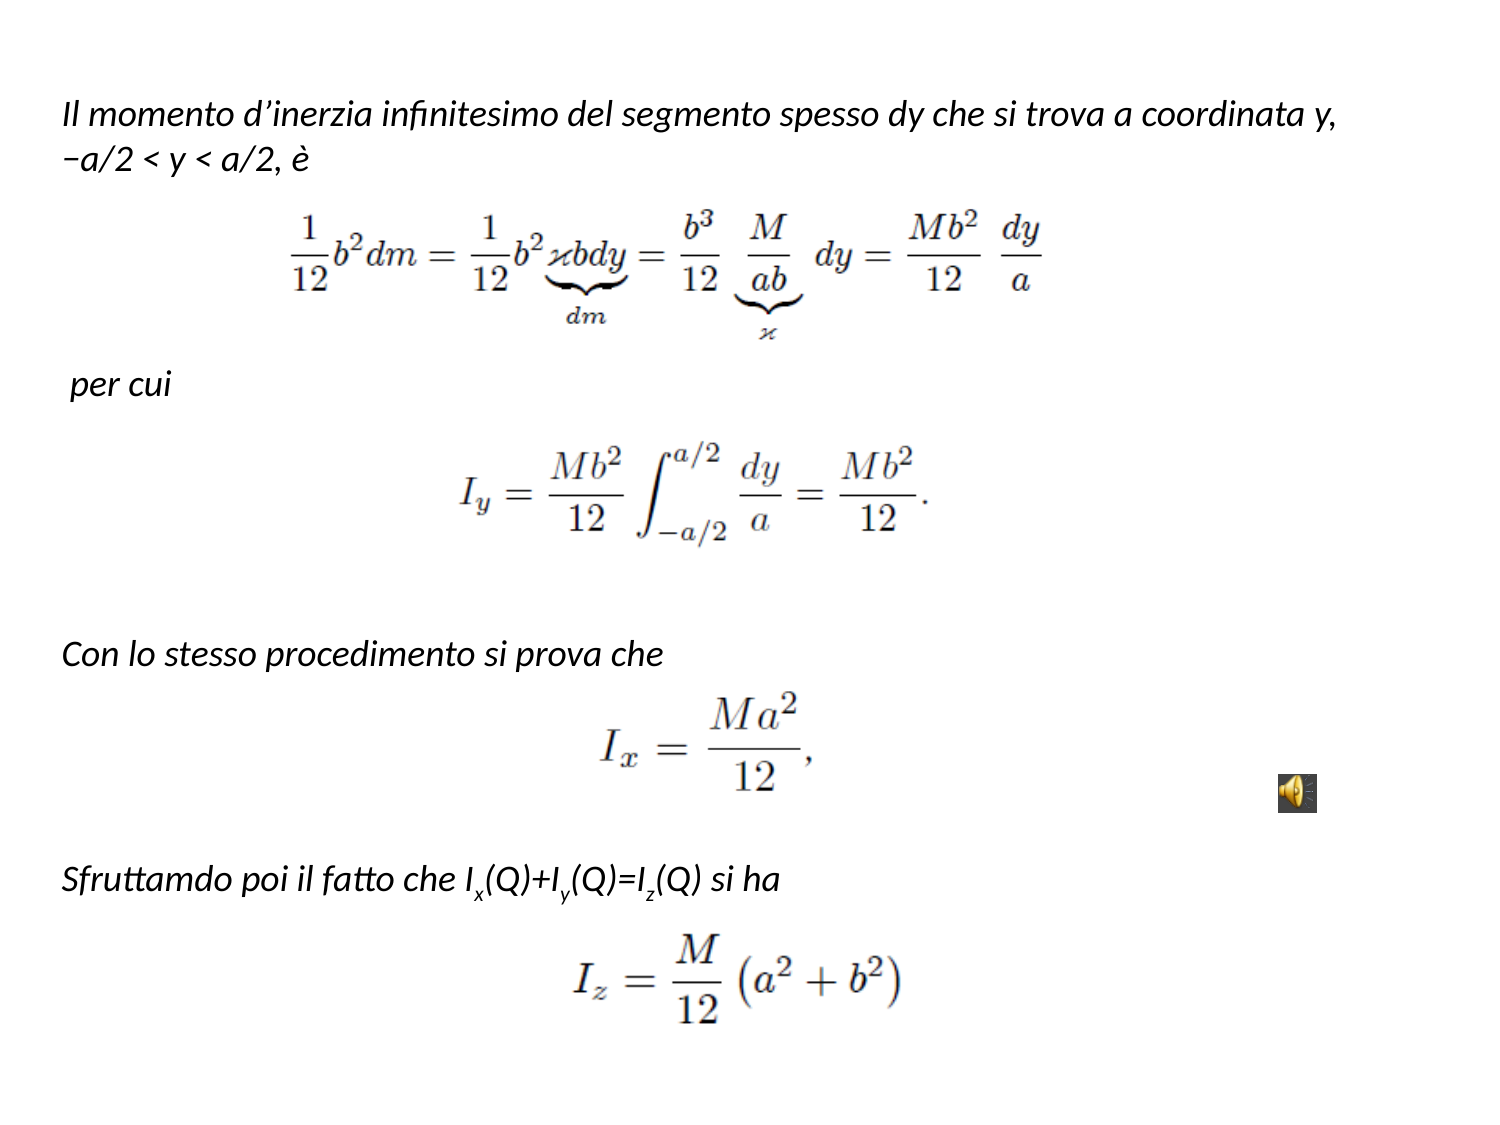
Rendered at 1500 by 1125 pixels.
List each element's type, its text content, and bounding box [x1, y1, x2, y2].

picture [527, 866, 997, 1104]
picture [597, 679, 819, 810]
text_box Il momento d’inerzia infinitesimo del segmento spesso dy che si trova a coordinata y, −a/2 < y < a/2, è per cui Con lo stesso procedimento si prova che Sfruttamdo poi il fatto che Ix(Q)+Iy(Q)=Iz(Q) si ha [46, 81, 1430, 958]
picture [409, 409, 969, 561]
picture [1277, 773, 1318, 814]
picture [210, 81, 1140, 408]
